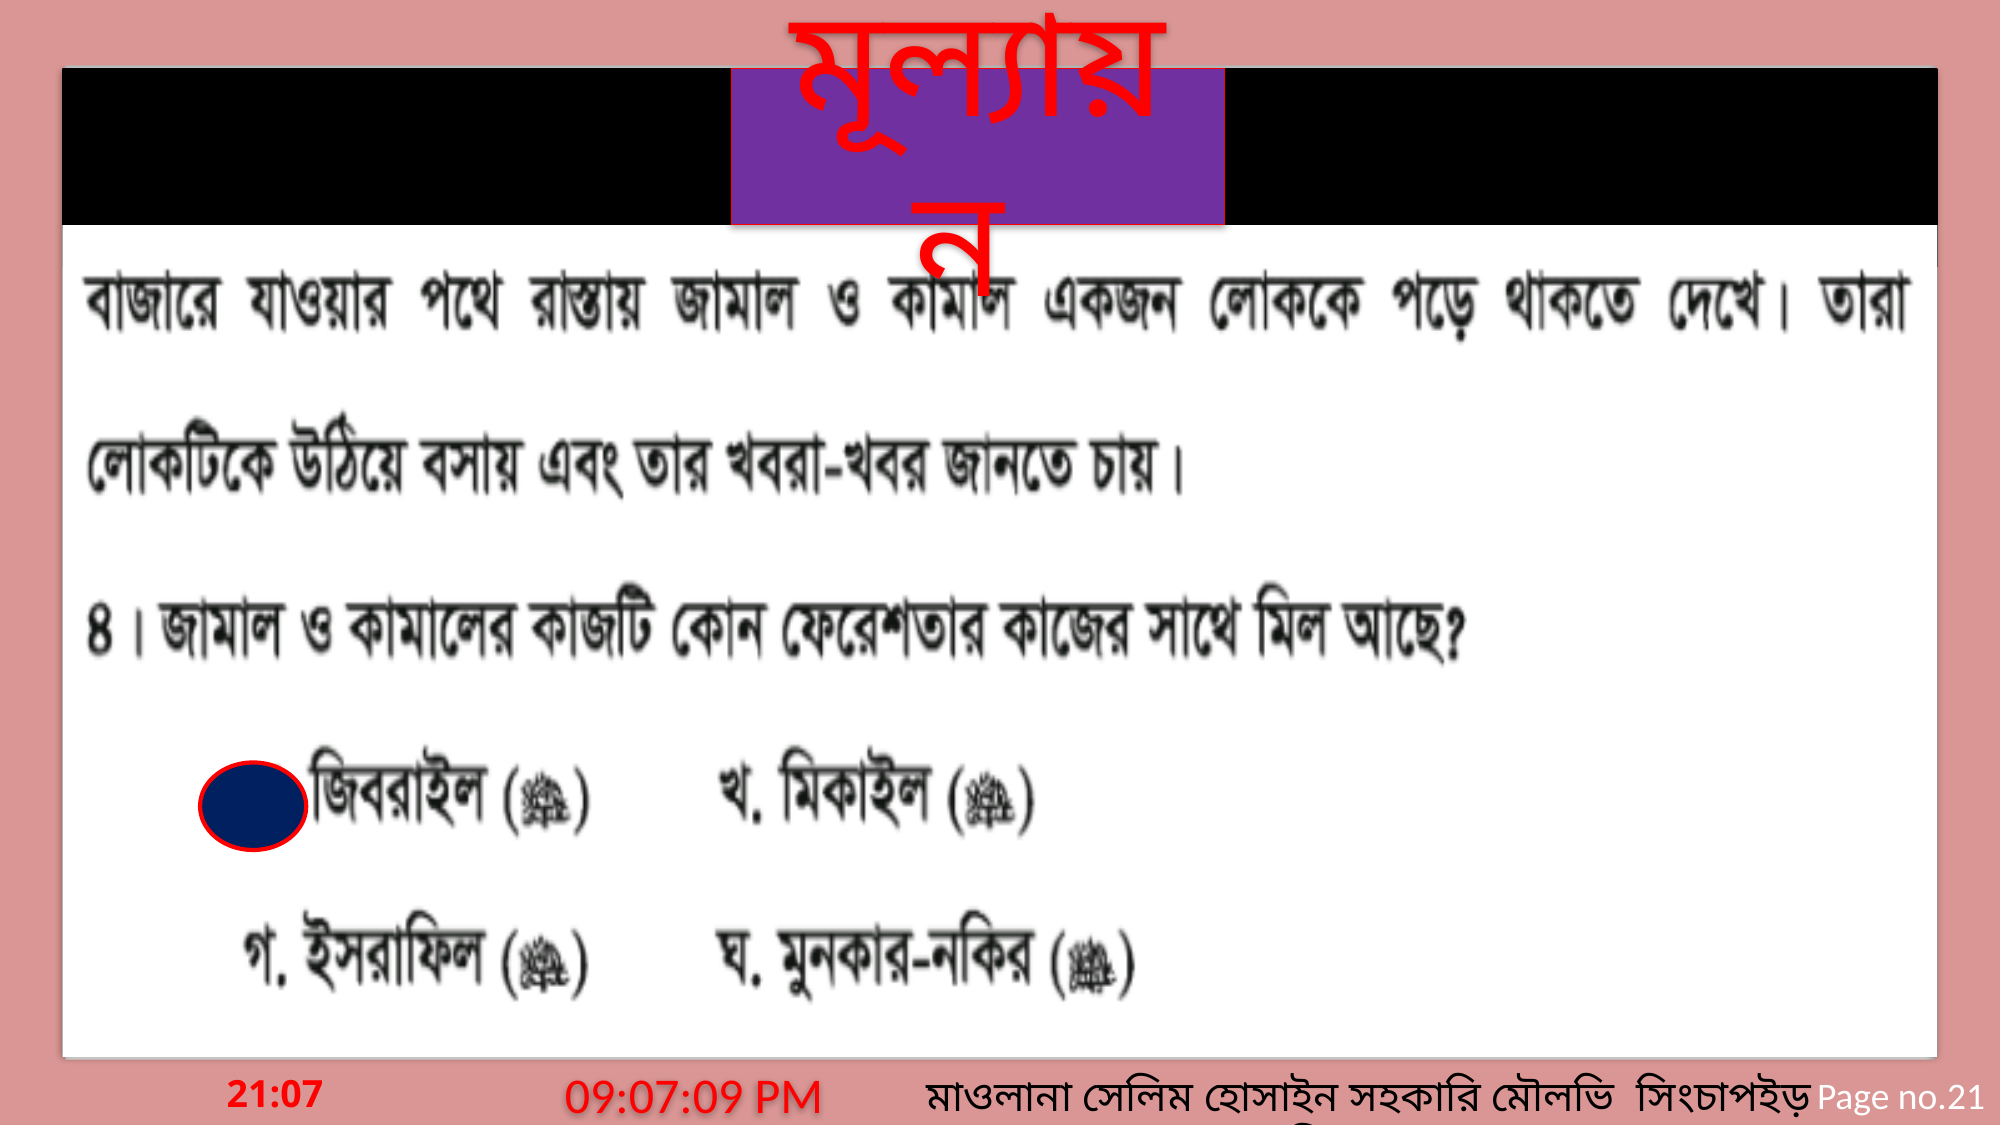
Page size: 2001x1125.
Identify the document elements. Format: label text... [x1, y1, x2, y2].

text_box মঙ্গলবার, 05 মে 2020 [0, 1065, 550, 1125]
text_box [0, 0, 2000, 1065]
text_box [1227, 68, 1938, 222]
text_box মাওলানা সেলিম হোসাইন সহকারি মৌলভি সিংচাপইড় আলিম মাদ্রাসা। [921, 1068, 1838, 1125]
text_box মূল্যায়ন [731, 68, 1225, 221]
text_box Page no.21 [1838, 1064, 2000, 1125]
text_box 3:27:01 PM [550, 1068, 915, 1125]
text_box [62, 68, 728, 222]
picture [62, 224, 1938, 1057]
